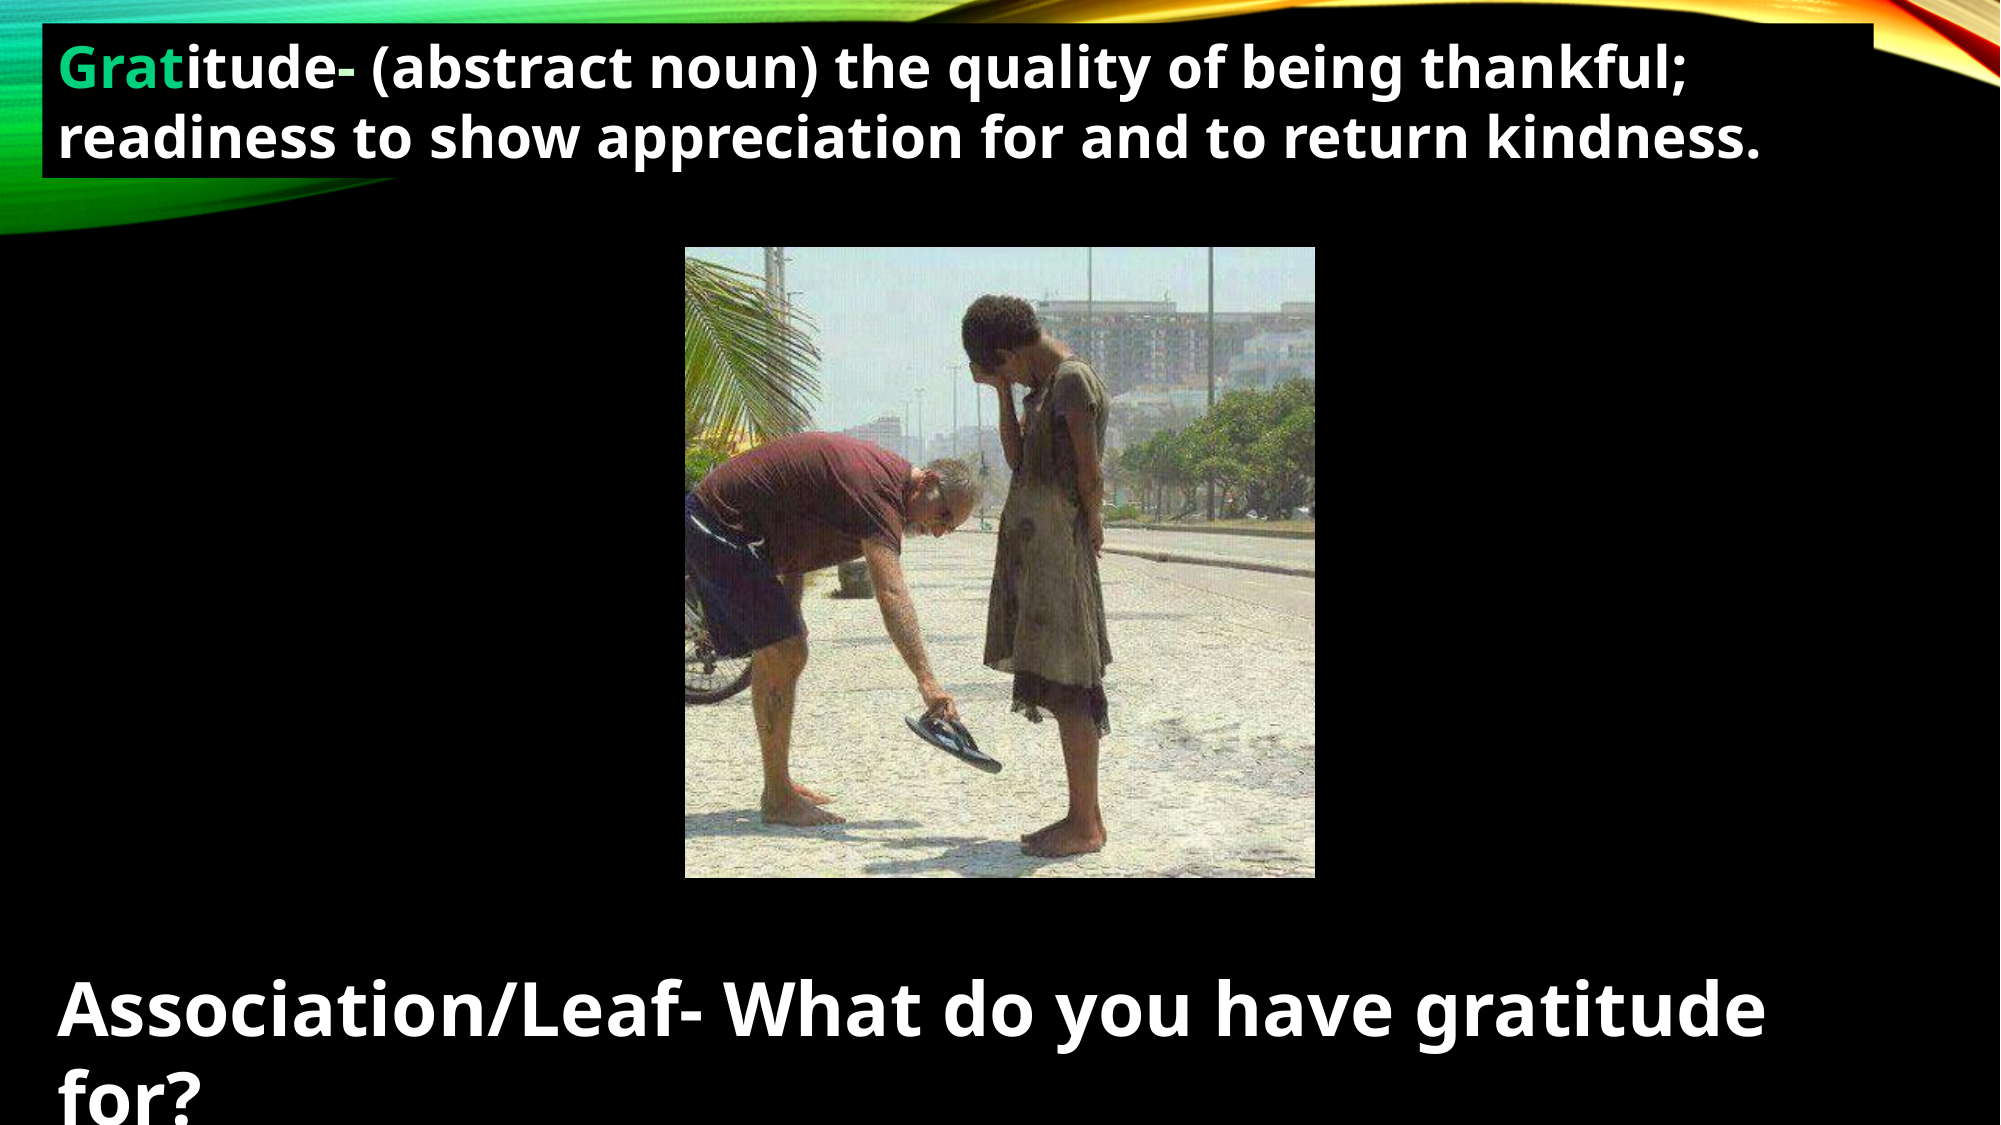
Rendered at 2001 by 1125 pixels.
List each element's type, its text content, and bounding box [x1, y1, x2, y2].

picture [684, 247, 1316, 878]
text_box Gratitude- (abstract noun) the quality of being thankful; readiness to show appreciation for and to return kindness. [42, 23, 1874, 178]
picture [0, 0, 2000, 237]
text_box Association/Leaf- What do you have gratitude for? [42, 953, 1933, 1125]
